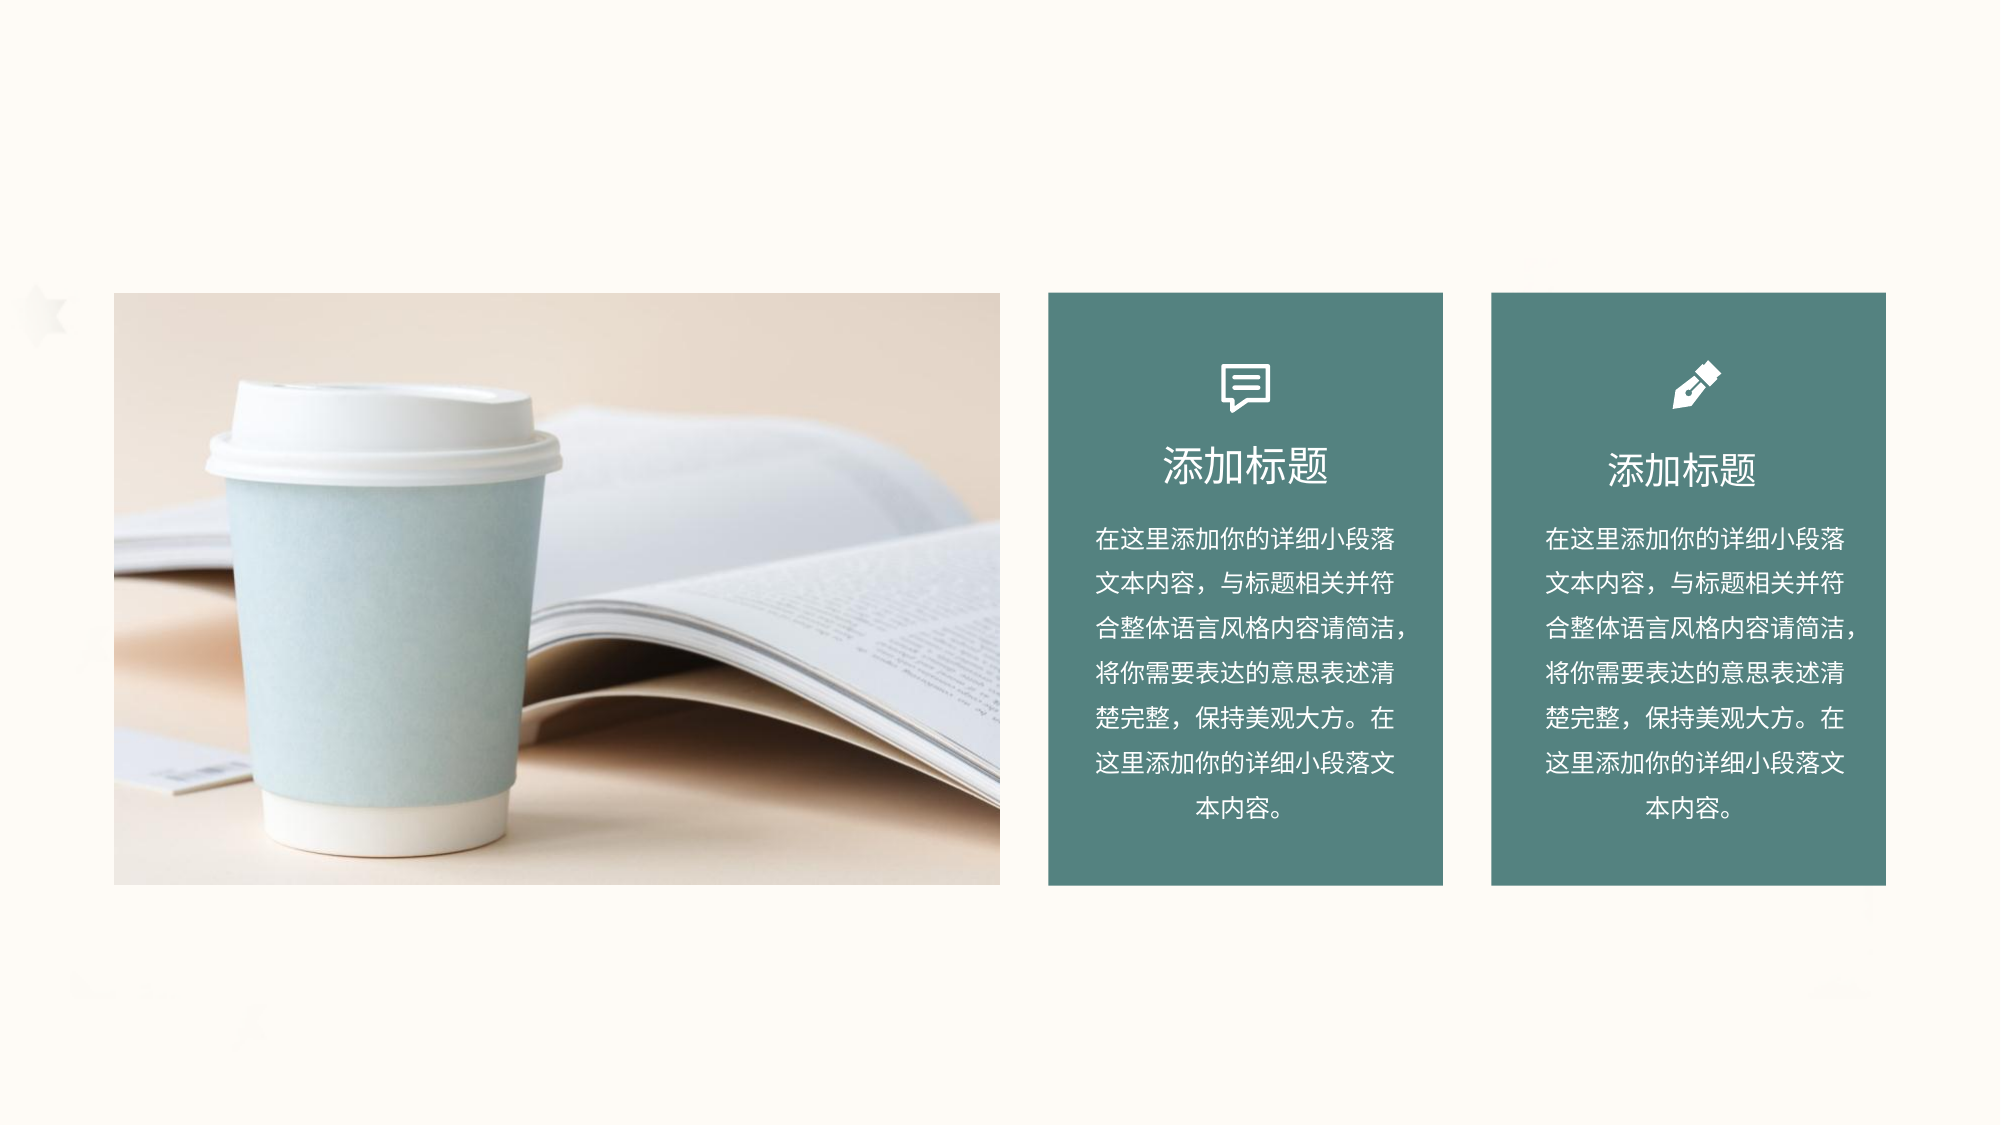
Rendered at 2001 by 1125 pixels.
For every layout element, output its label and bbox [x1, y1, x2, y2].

picture [0, 0, 2001, 1125]
text_box [1048, 292, 1444, 886]
text_box [1491, 292, 1887, 886]
